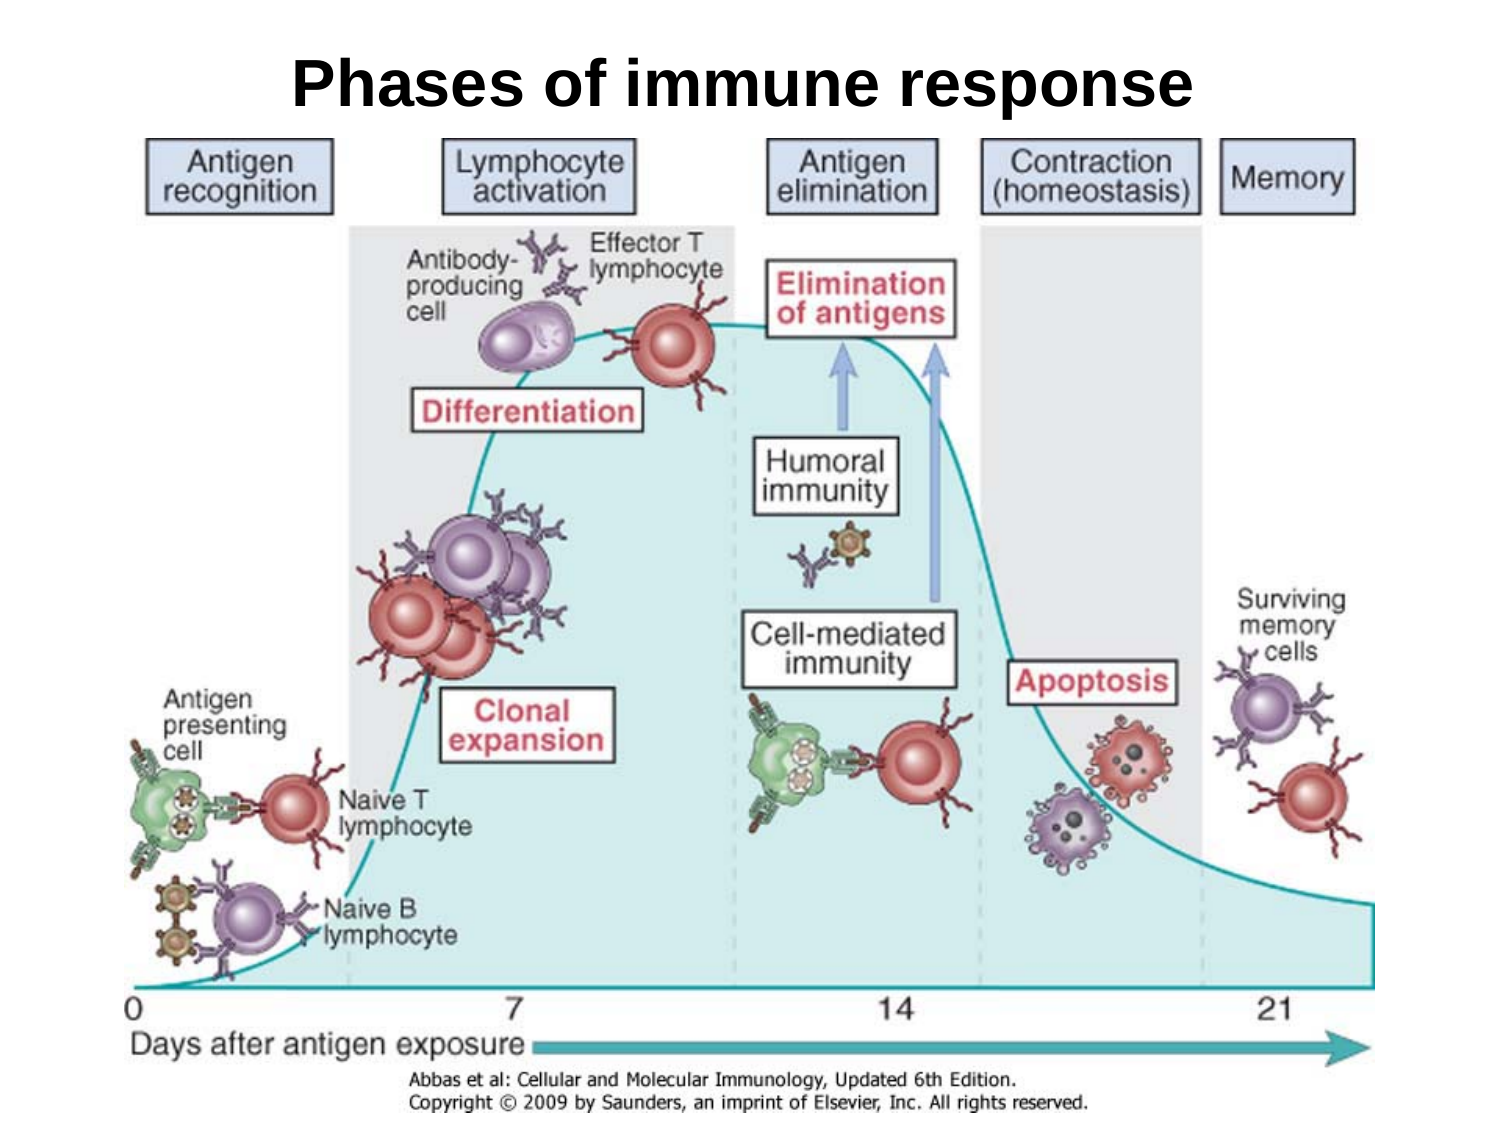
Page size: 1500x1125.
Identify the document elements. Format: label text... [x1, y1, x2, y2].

text_box Phases of immune response [24, 32, 1463, 128]
picture [124, 138, 1376, 1113]
